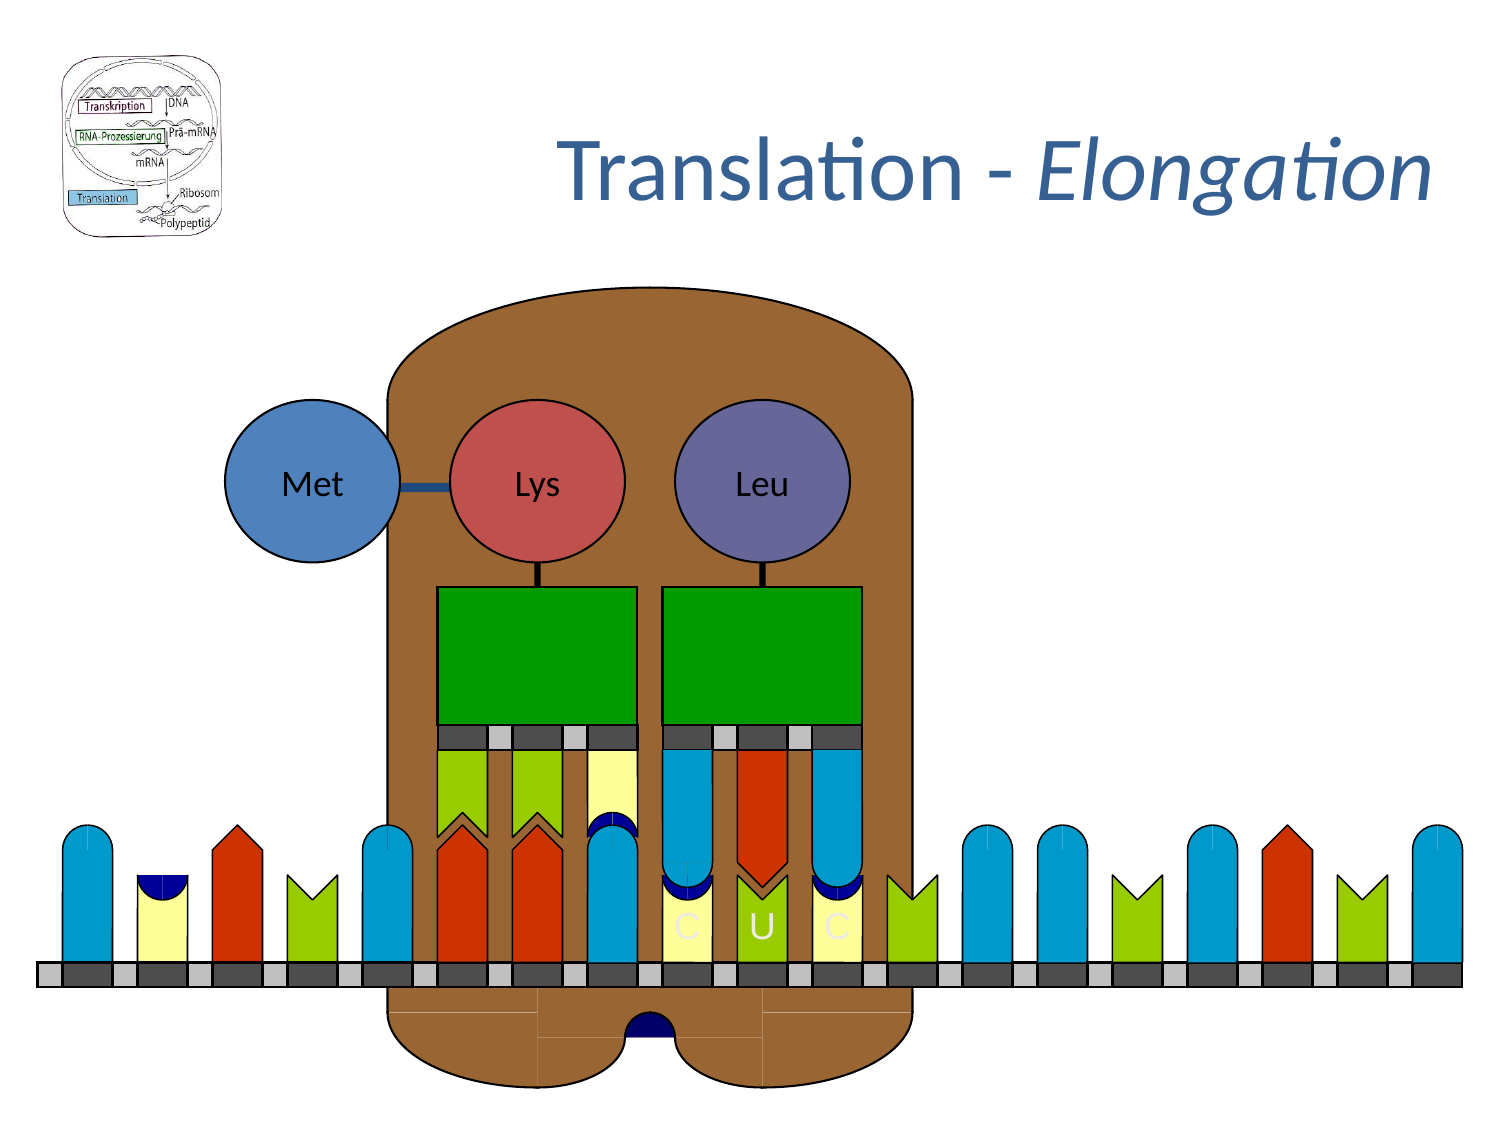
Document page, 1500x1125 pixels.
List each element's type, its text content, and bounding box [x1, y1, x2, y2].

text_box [387, 997, 913, 1088]
text_box Translation - Elongation [99, 70, 1450, 258]
picture [52, 42, 231, 245]
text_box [387, 287, 913, 823]
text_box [37, 824, 1463, 988]
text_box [437, 399, 638, 823]
text_box Met [225, 399, 382, 563]
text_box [662, 399, 863, 888]
